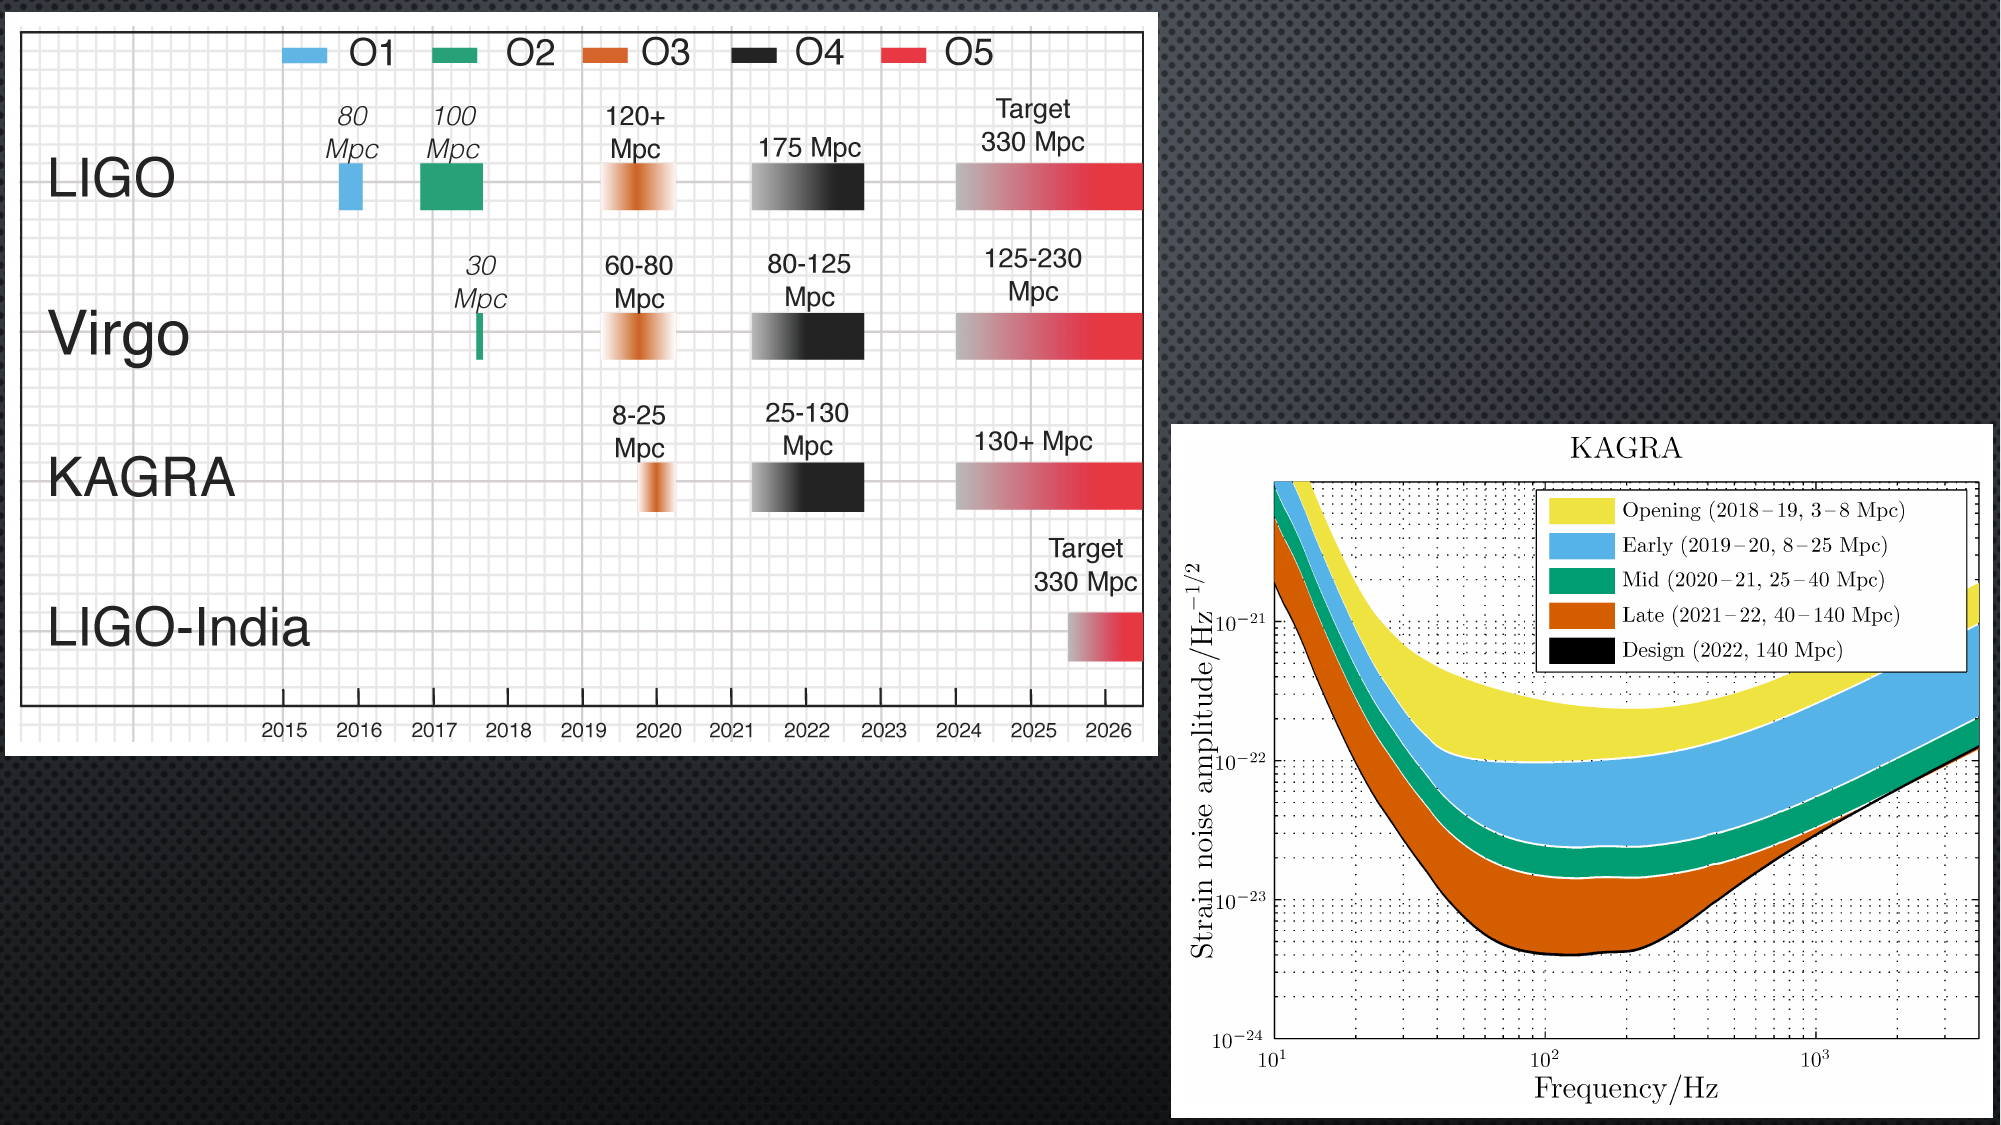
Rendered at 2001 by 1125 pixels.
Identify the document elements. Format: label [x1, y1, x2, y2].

picture [1183, 436, 1981, 1106]
picture [18, 25, 1145, 743]
